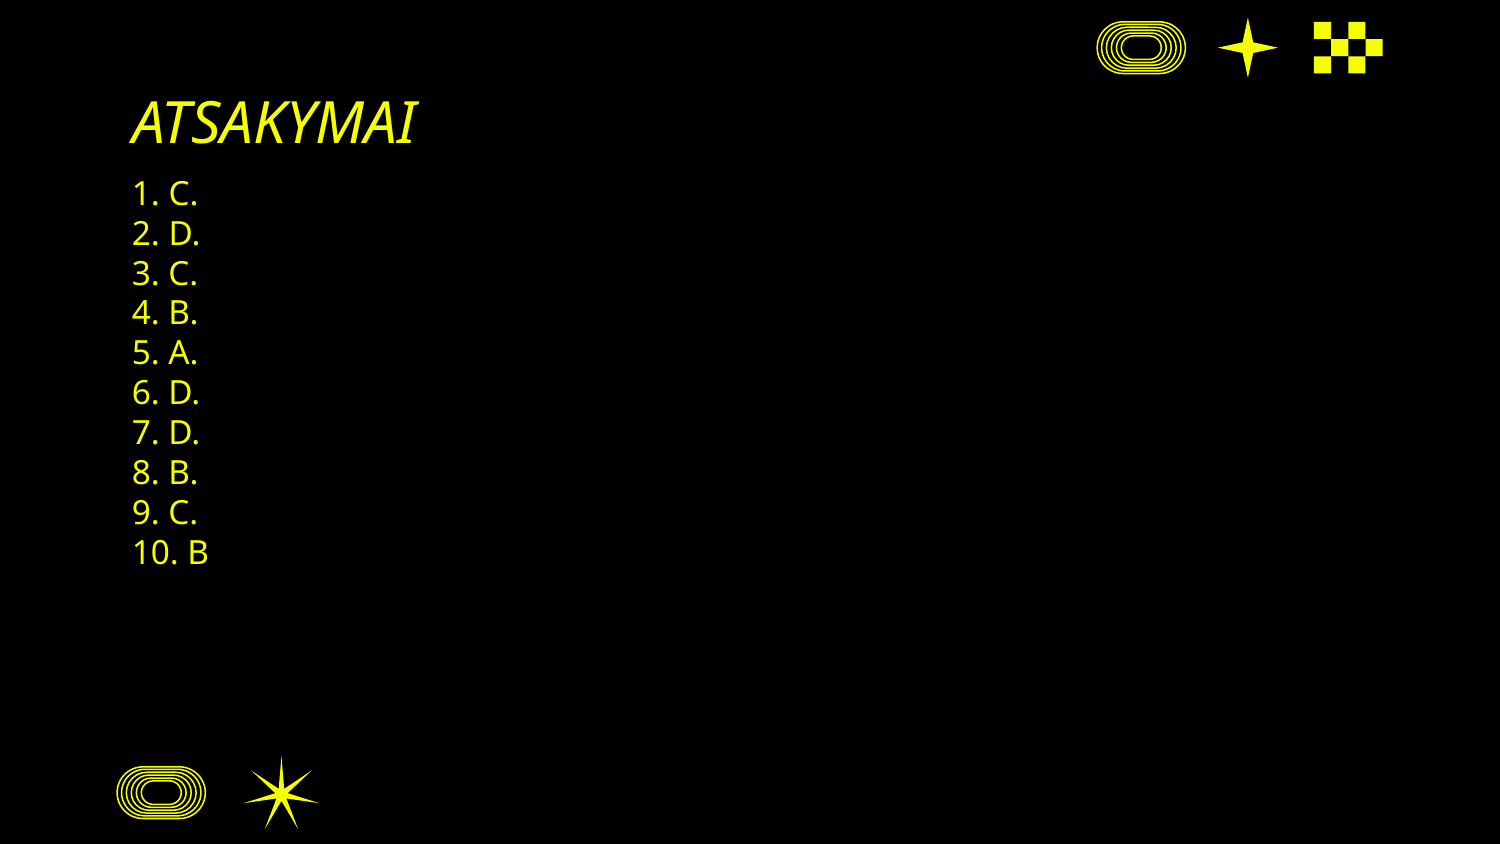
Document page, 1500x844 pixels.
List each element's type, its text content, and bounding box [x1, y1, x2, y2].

text_box 1. C. 2. D. 3. C. 4. B. 5. A. 6. D. 7. D. 8. B. 9. C. 10. B [117, 164, 1268, 619]
title ATSAKYMAI [117, 70, 1383, 148]
